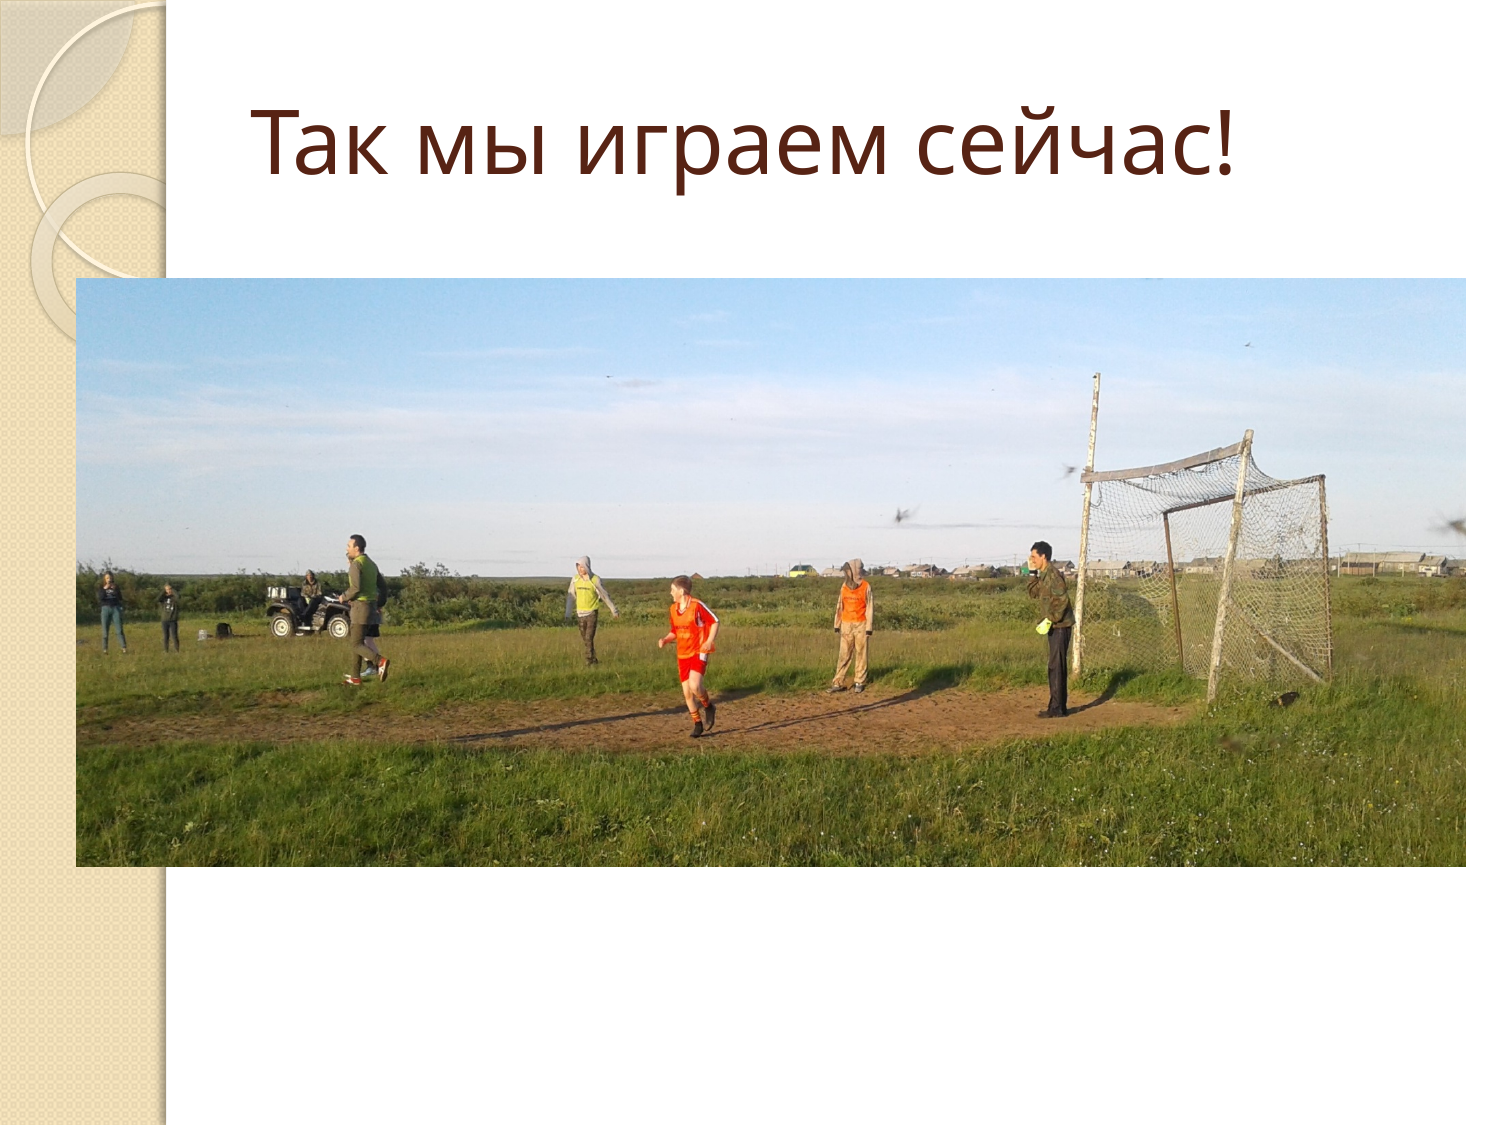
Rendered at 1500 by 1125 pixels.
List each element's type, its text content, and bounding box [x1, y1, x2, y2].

title Так мы играем сейчас! [235, 45, 1466, 233]
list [76, 278, 1466, 867]
